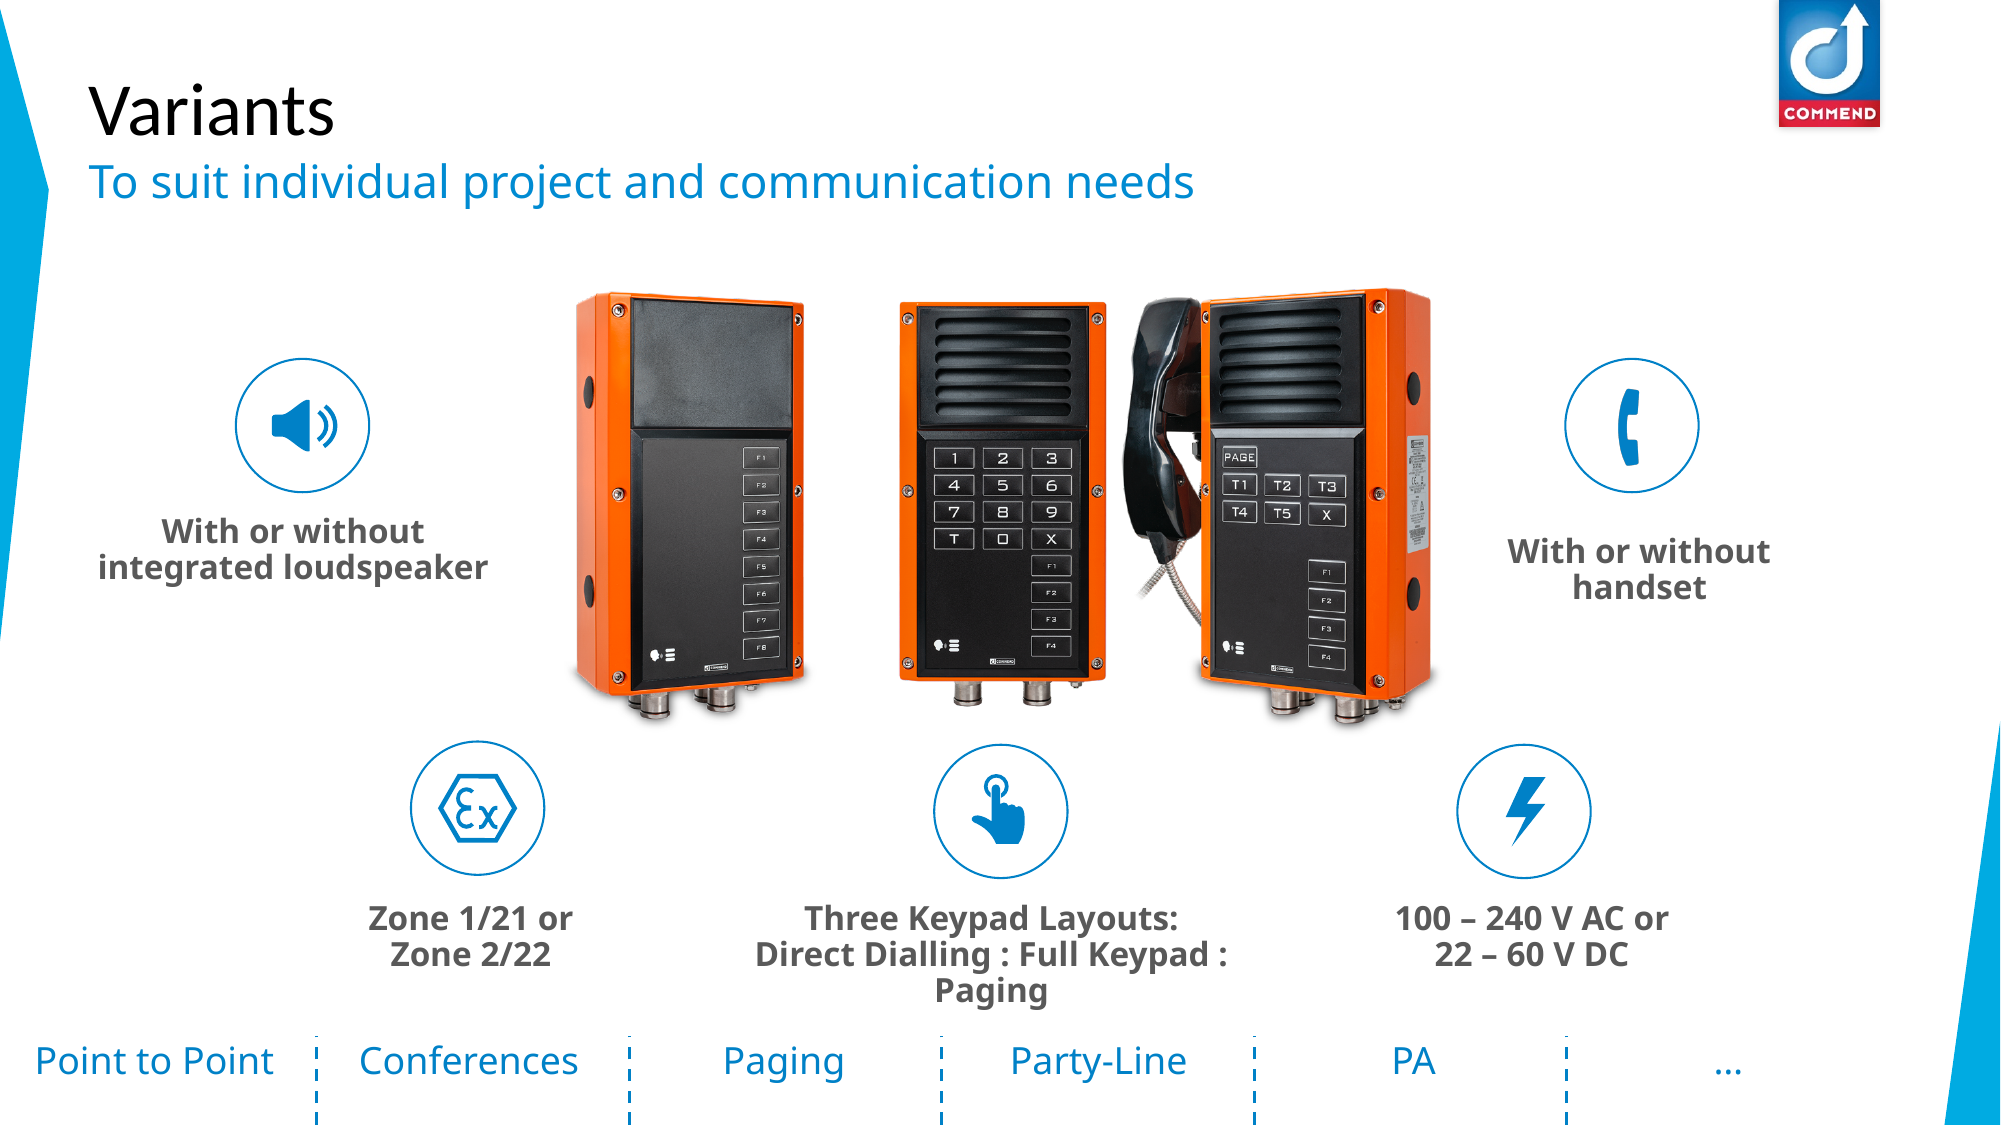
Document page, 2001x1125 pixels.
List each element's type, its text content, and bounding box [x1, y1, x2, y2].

text_box [233, 356, 372, 495]
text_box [271, 399, 338, 453]
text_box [1456, 358, 1823, 621]
picture [535, 256, 1474, 763]
list To suit individual project and communication needs [88, 159, 1912, 248]
picture [1779, 0, 1880, 70]
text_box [331, 741, 611, 988]
title Variants [88, 70, 1912, 159]
list With or without integrated loudspeaker [34, 515, 530, 641]
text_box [719, 744, 1264, 997]
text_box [1371, 744, 1693, 989]
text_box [0, 1000, 1884, 1125]
